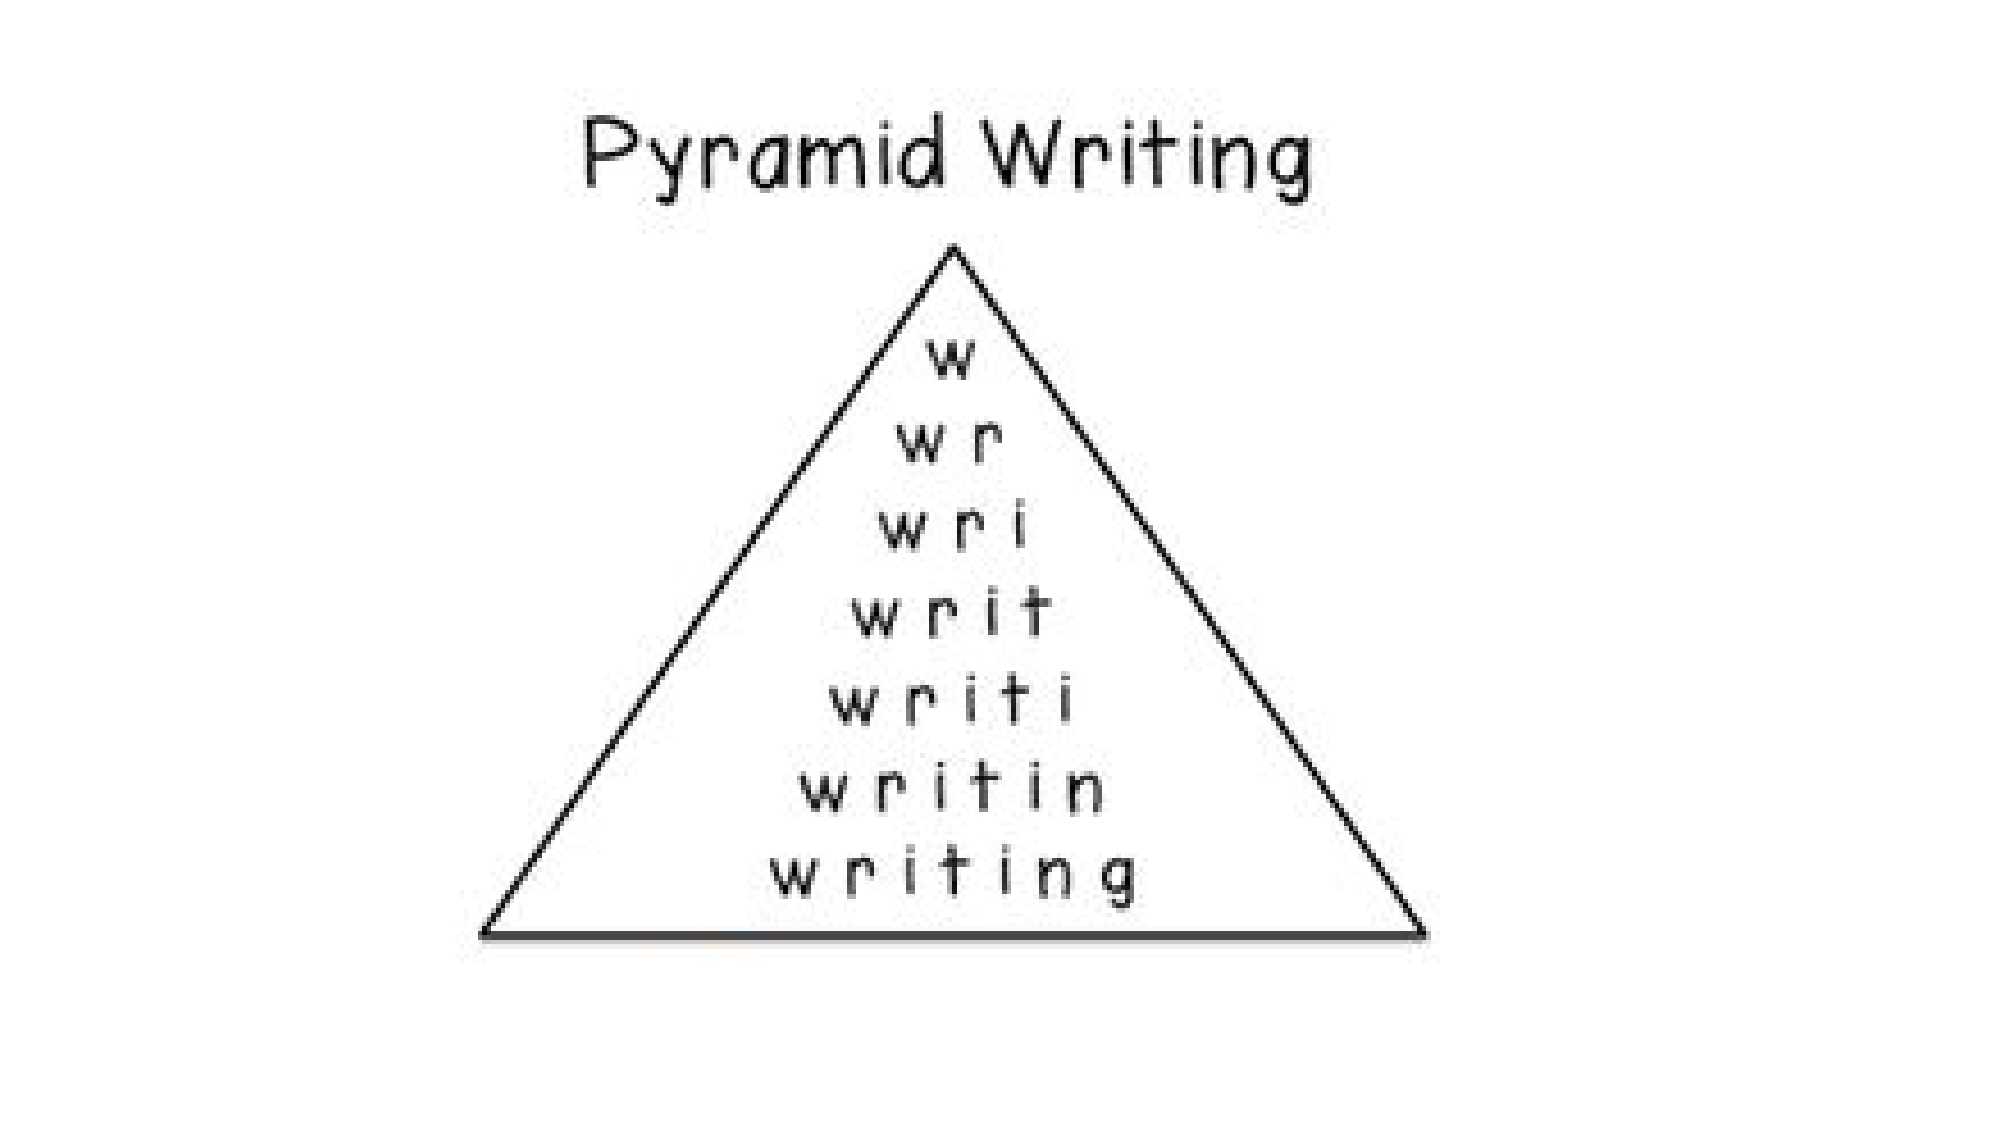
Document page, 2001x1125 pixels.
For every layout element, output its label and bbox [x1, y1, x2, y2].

picture [419, 52, 1495, 963]
